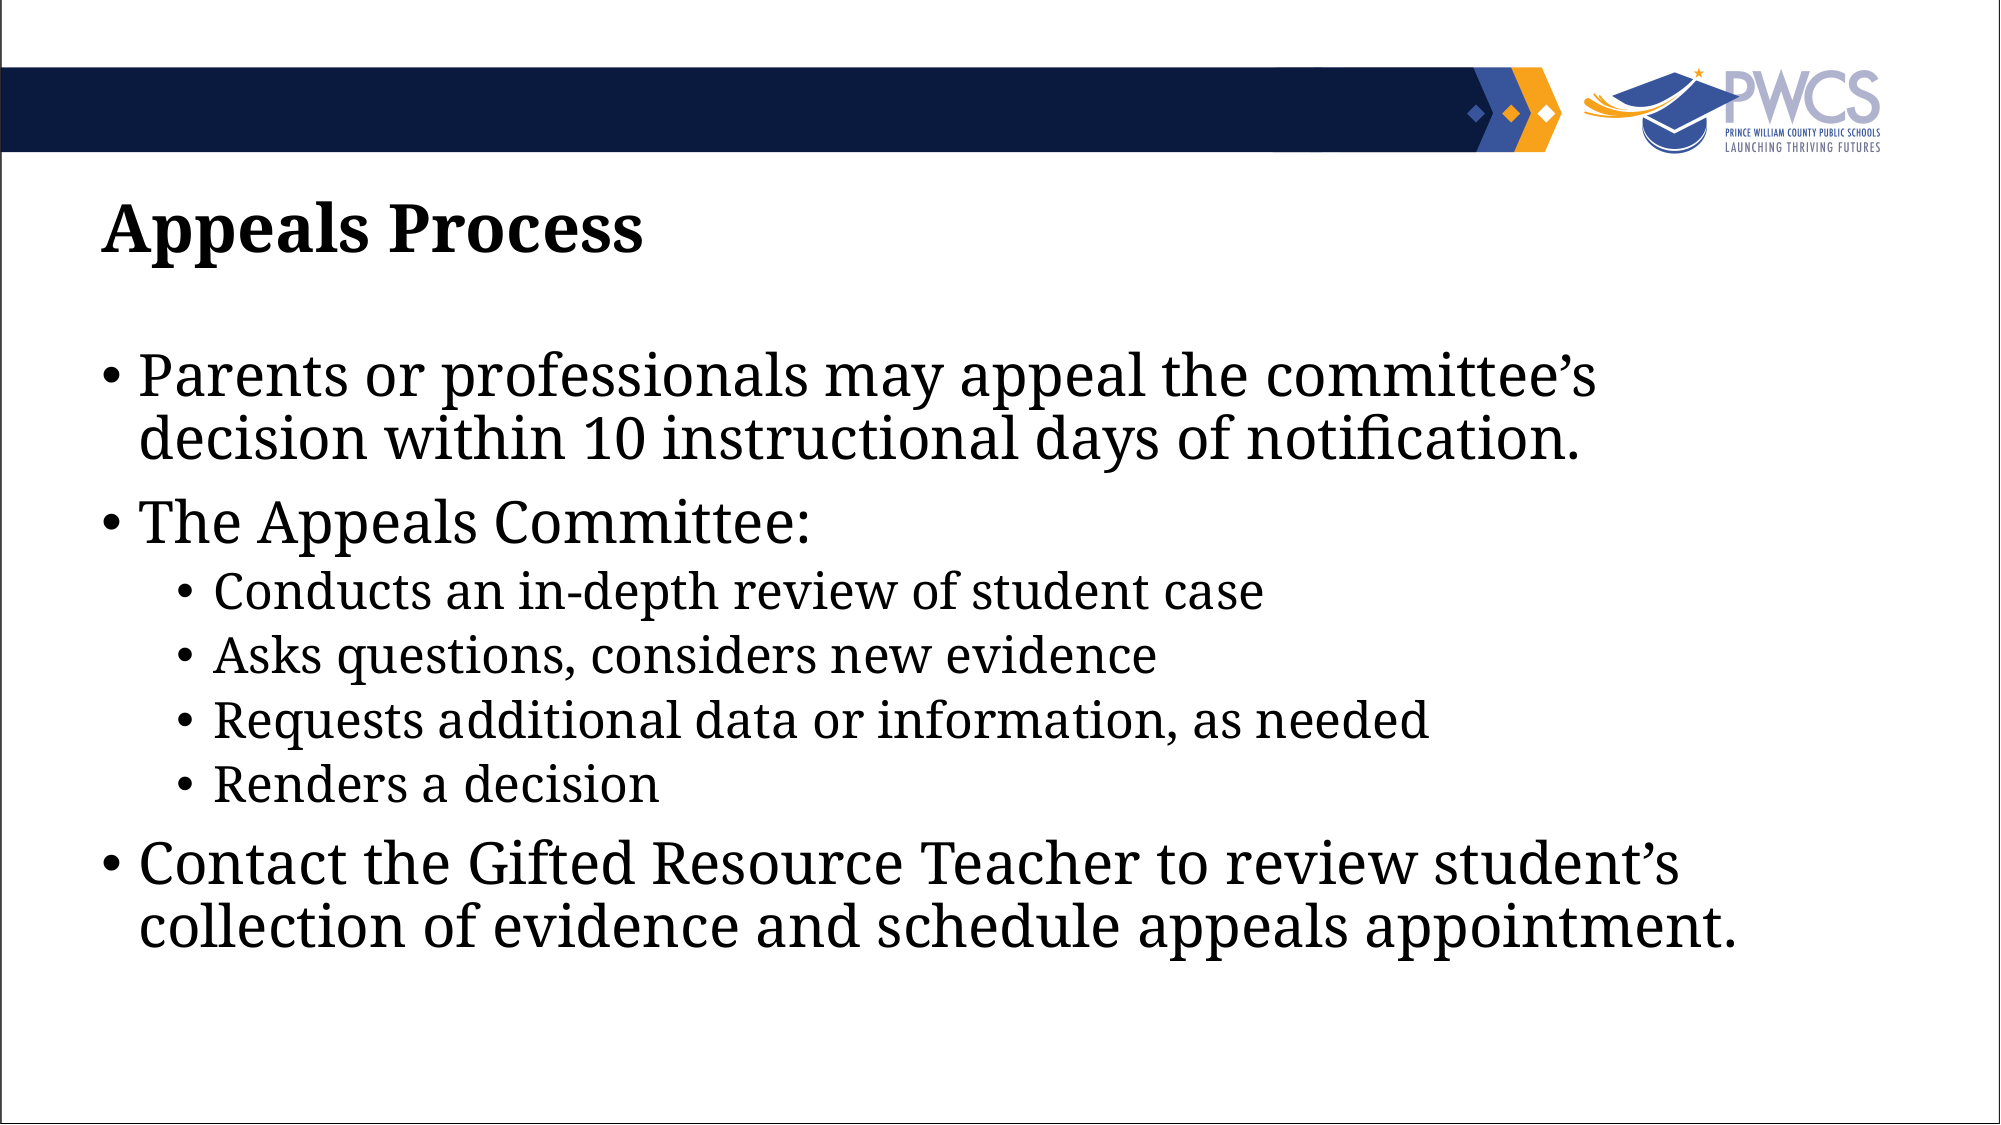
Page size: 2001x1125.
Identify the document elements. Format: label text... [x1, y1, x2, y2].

picture [0, 0, 2001, 1125]
list Parents or professionals may appeal the committee’s decision within 10 instructional days of notification. The Appeals Committee: Conducts an in-depth review of student case Asks questions, considers new evidence Requests additional data or information, as needed Renders a decision Contact the Gifted Resource Teacher to review student’s collection of evidence and schedule appeals appointment. [86, 339, 1856, 1125]
text_box Appeals Process [86, 178, 1777, 284]
